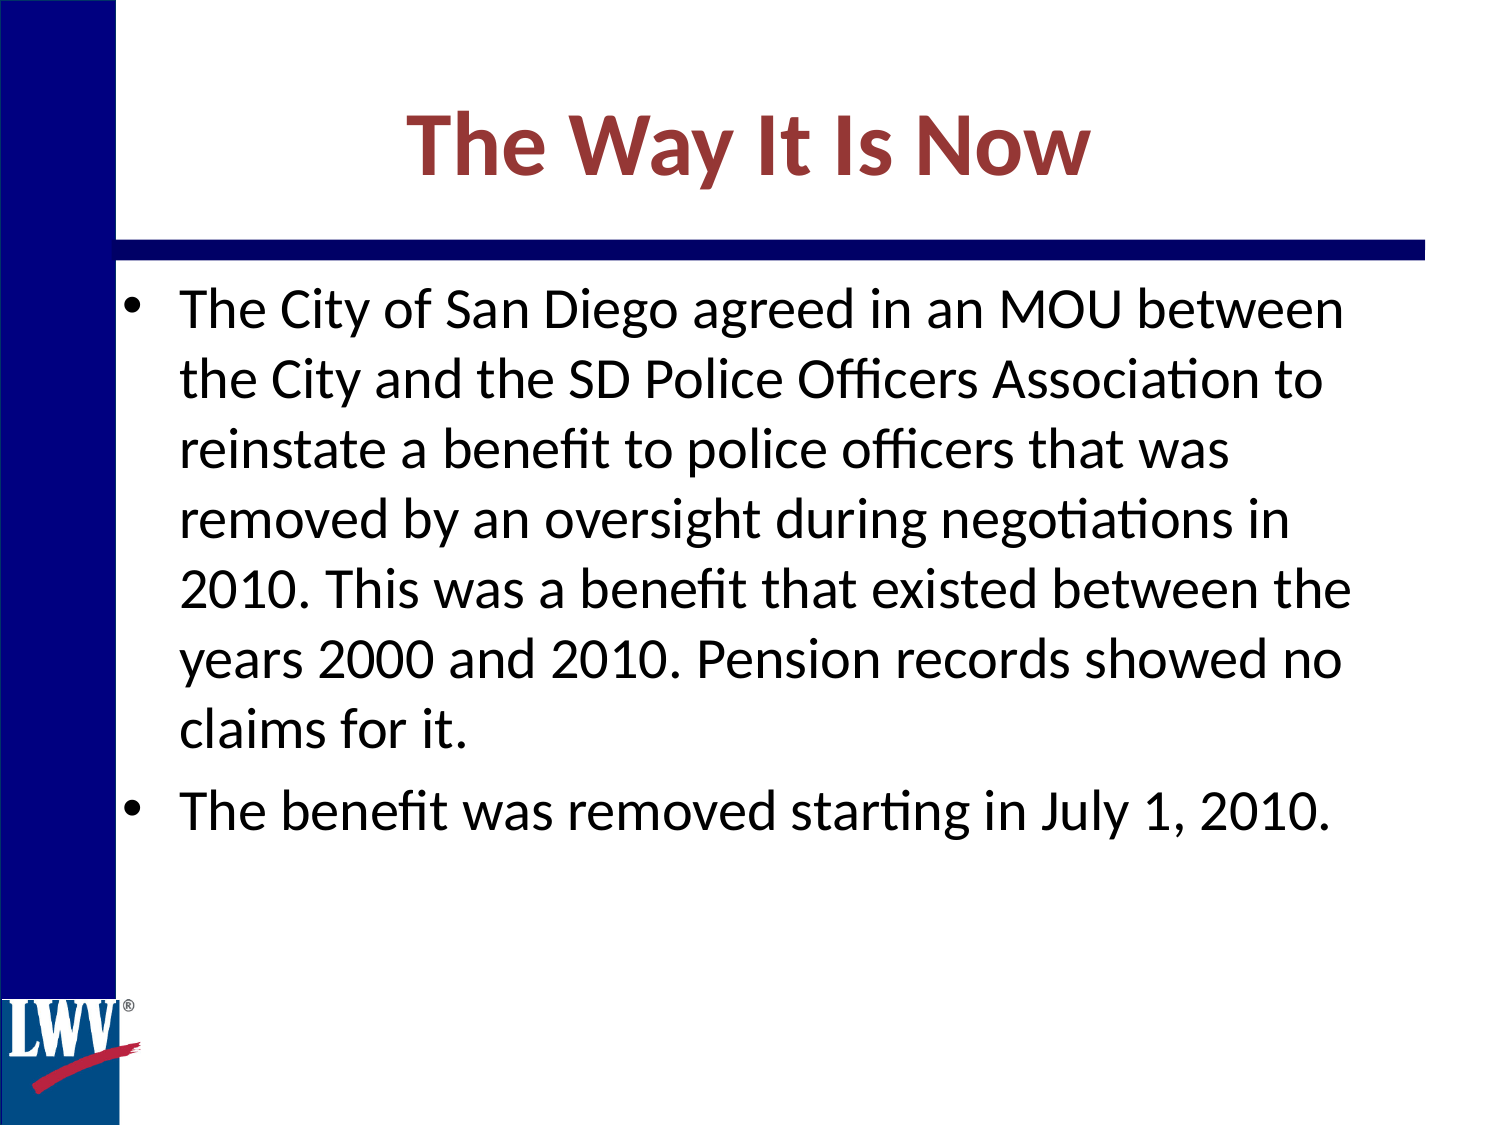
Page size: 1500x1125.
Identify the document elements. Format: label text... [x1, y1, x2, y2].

title The Way It Is Now [74, 44, 1426, 234]
list The City of San Diego agreed in an MOU between the City and the SD Police Officers Association to reinstate a benefit to police officers that was removed by an oversight during negotiations in 2010. This was a benefit that existed between the years 2000 and 2010. Pension records showed no claims for it. The benefit was removed starting in July 1, 2010. [114, 261, 1426, 1006]
picture [2, 999, 141, 1125]
